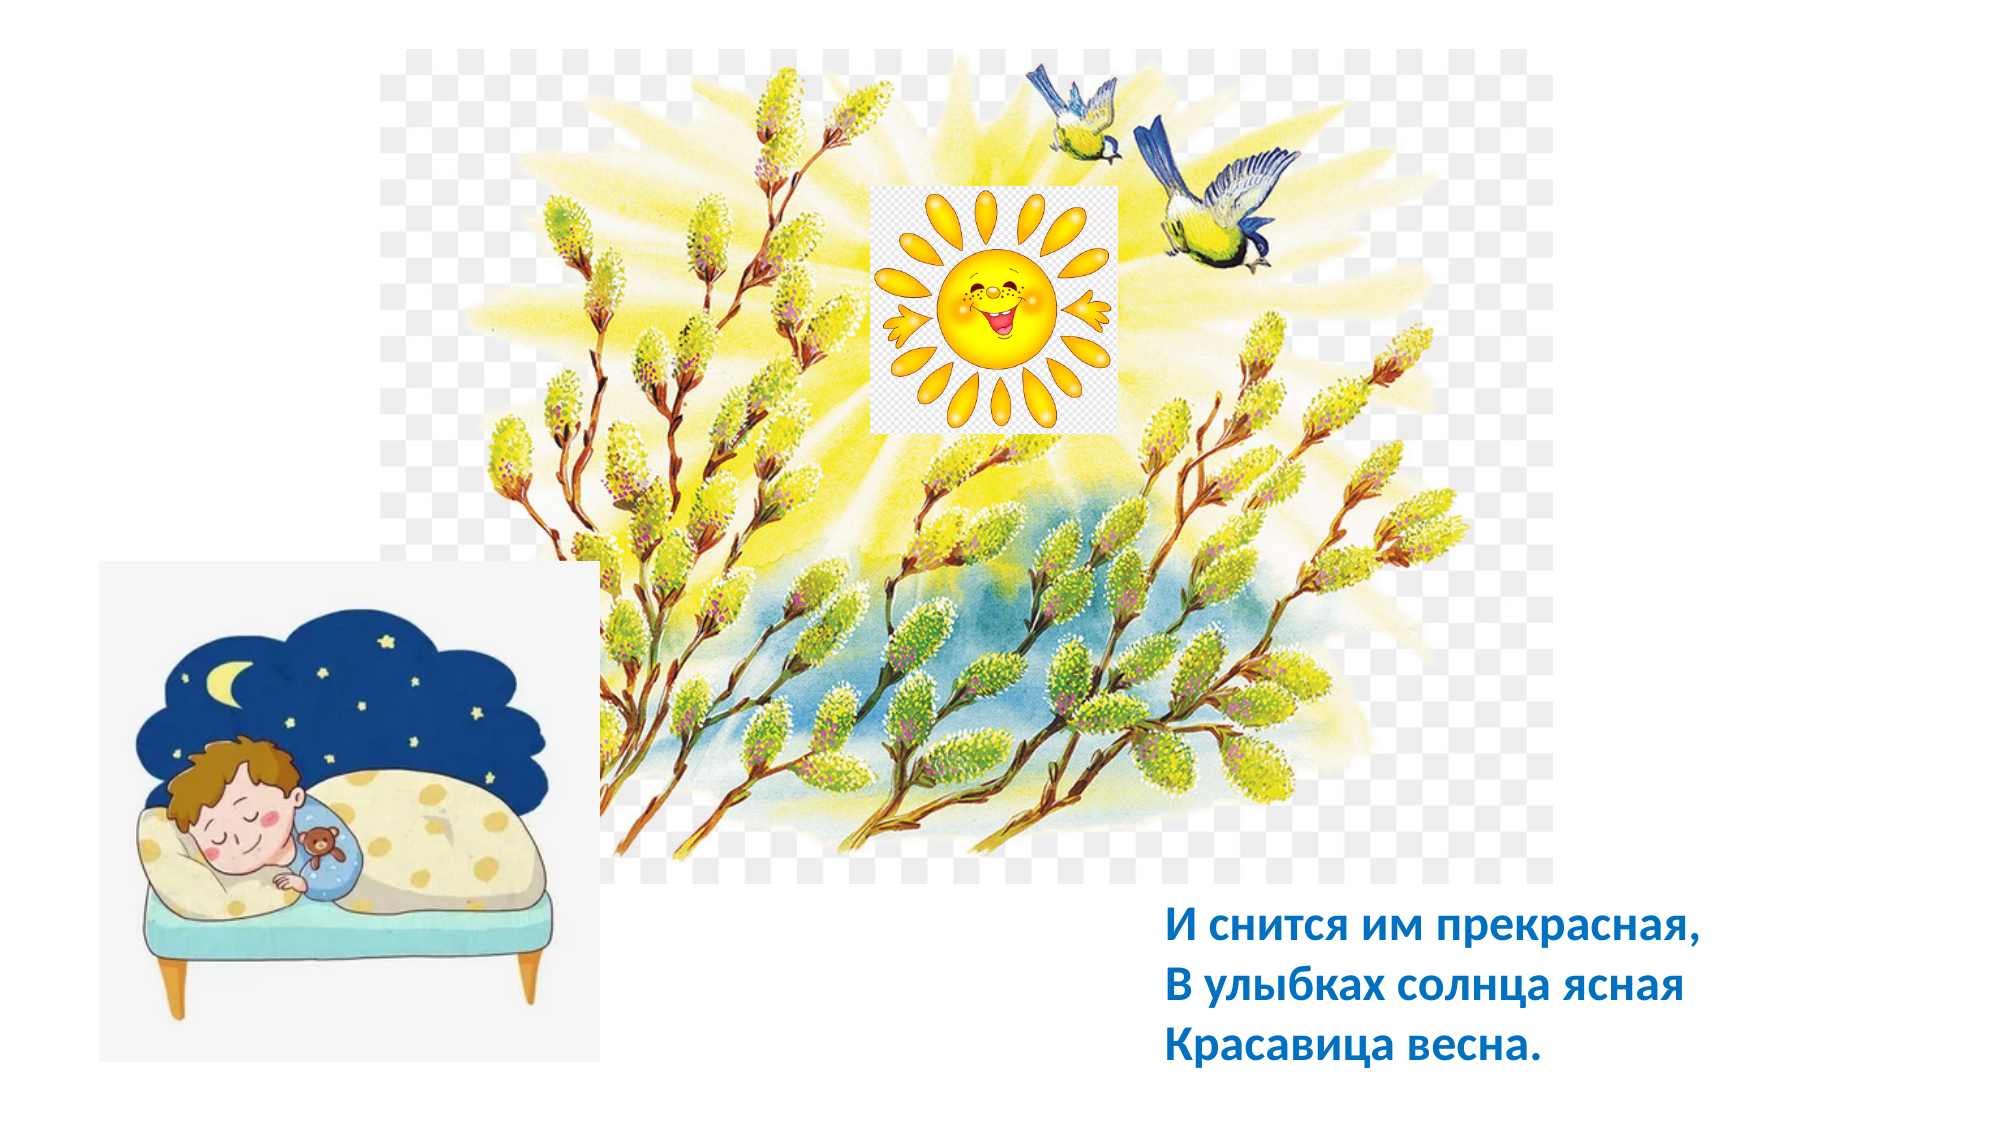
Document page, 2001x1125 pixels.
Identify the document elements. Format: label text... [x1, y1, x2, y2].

text_box И снится им прекрасная, В улыбках солнца ясная Красавица весна. [1149, 883, 1895, 1078]
picture [99, 49, 1553, 1062]
